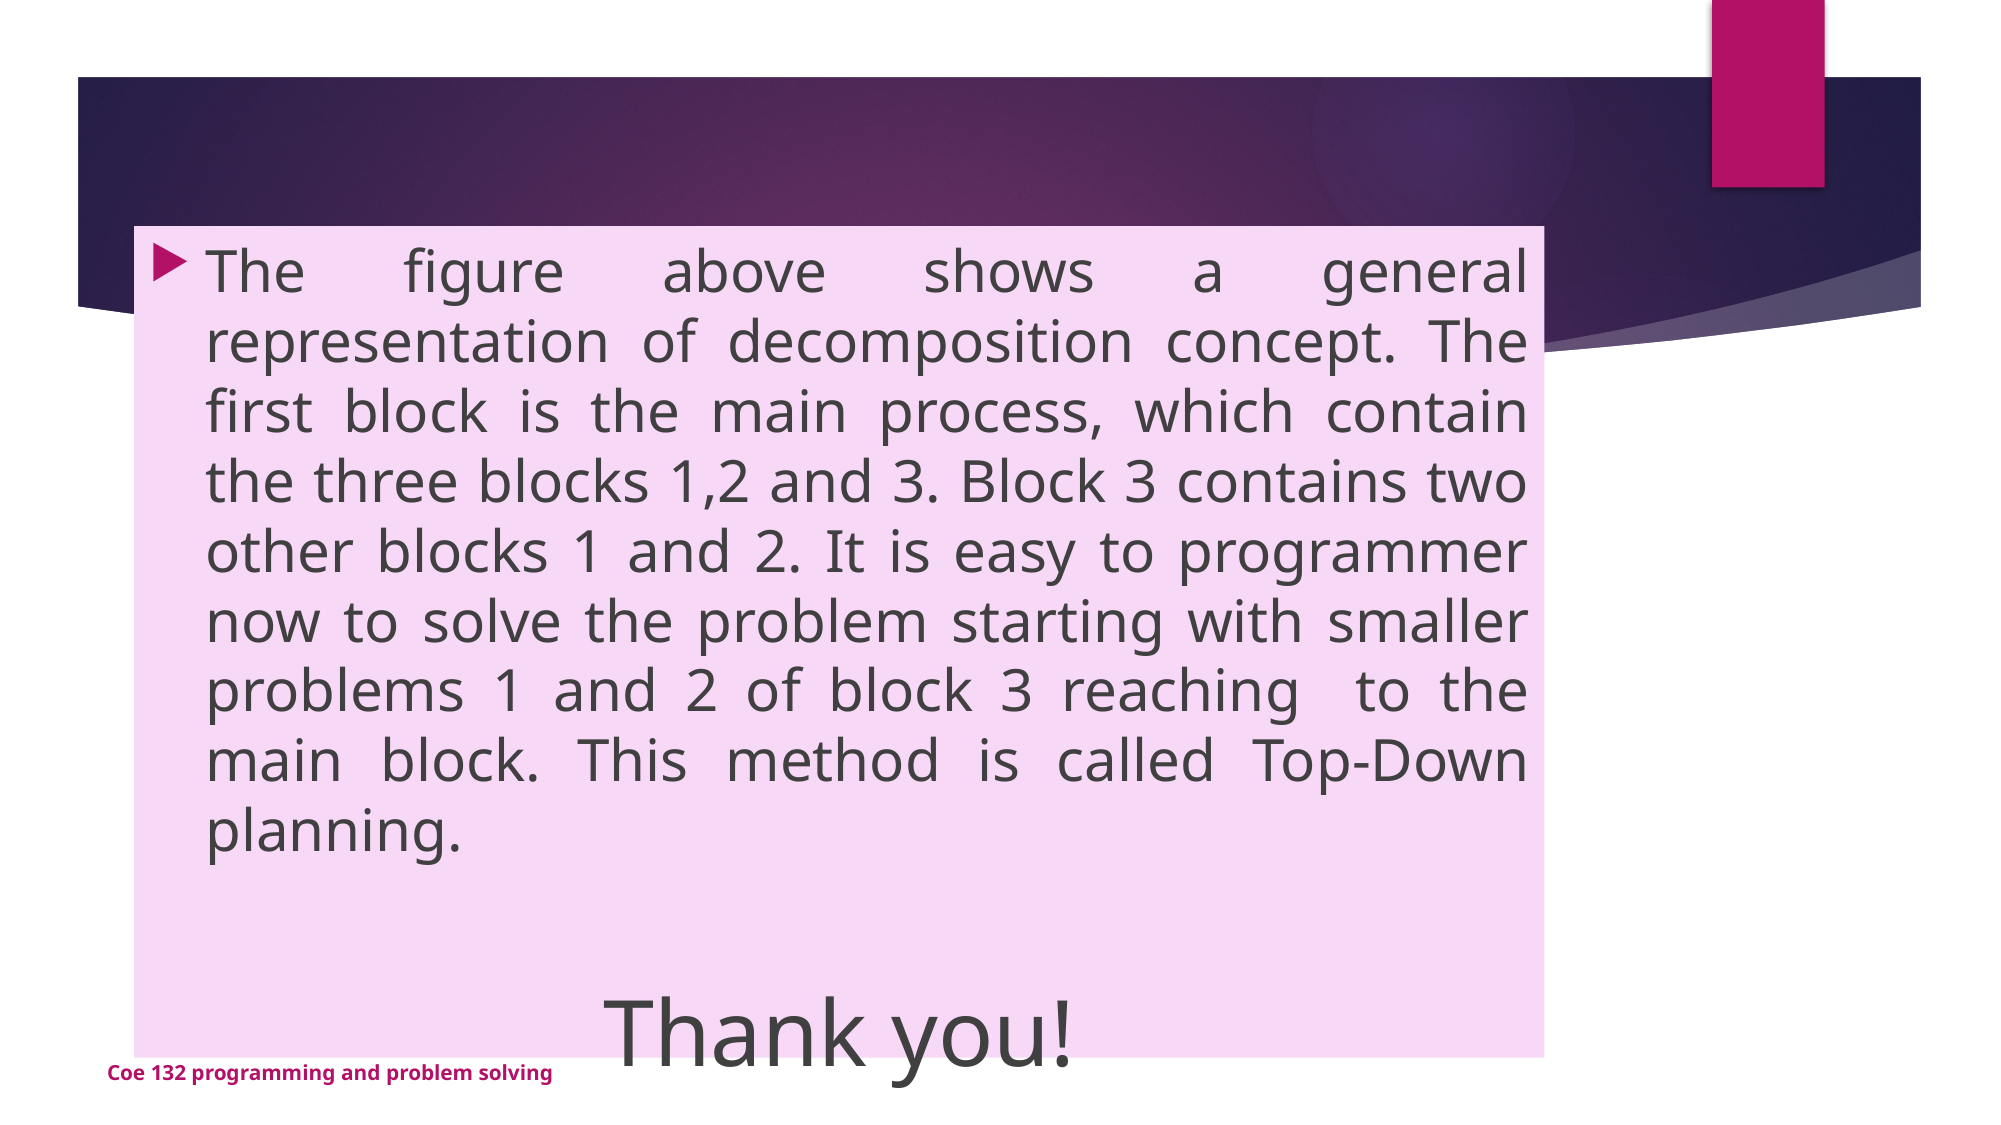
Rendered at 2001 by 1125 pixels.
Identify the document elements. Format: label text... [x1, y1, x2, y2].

footer Coe 132 programming and problem solving [92, 1048, 726, 1099]
list The figure above shows a general representation of decomposition concept. The first block is the main process, which contain the three blocks 1,2 and 3. Block 3 contains two other blocks 1 and 2. It is easy to programmer now to solve the problem starting with smaller problems 1 and 2 of block 3 reaching to the main block. This method is called Top-Down planning. Thank you! [134, 226, 1545, 1058]
